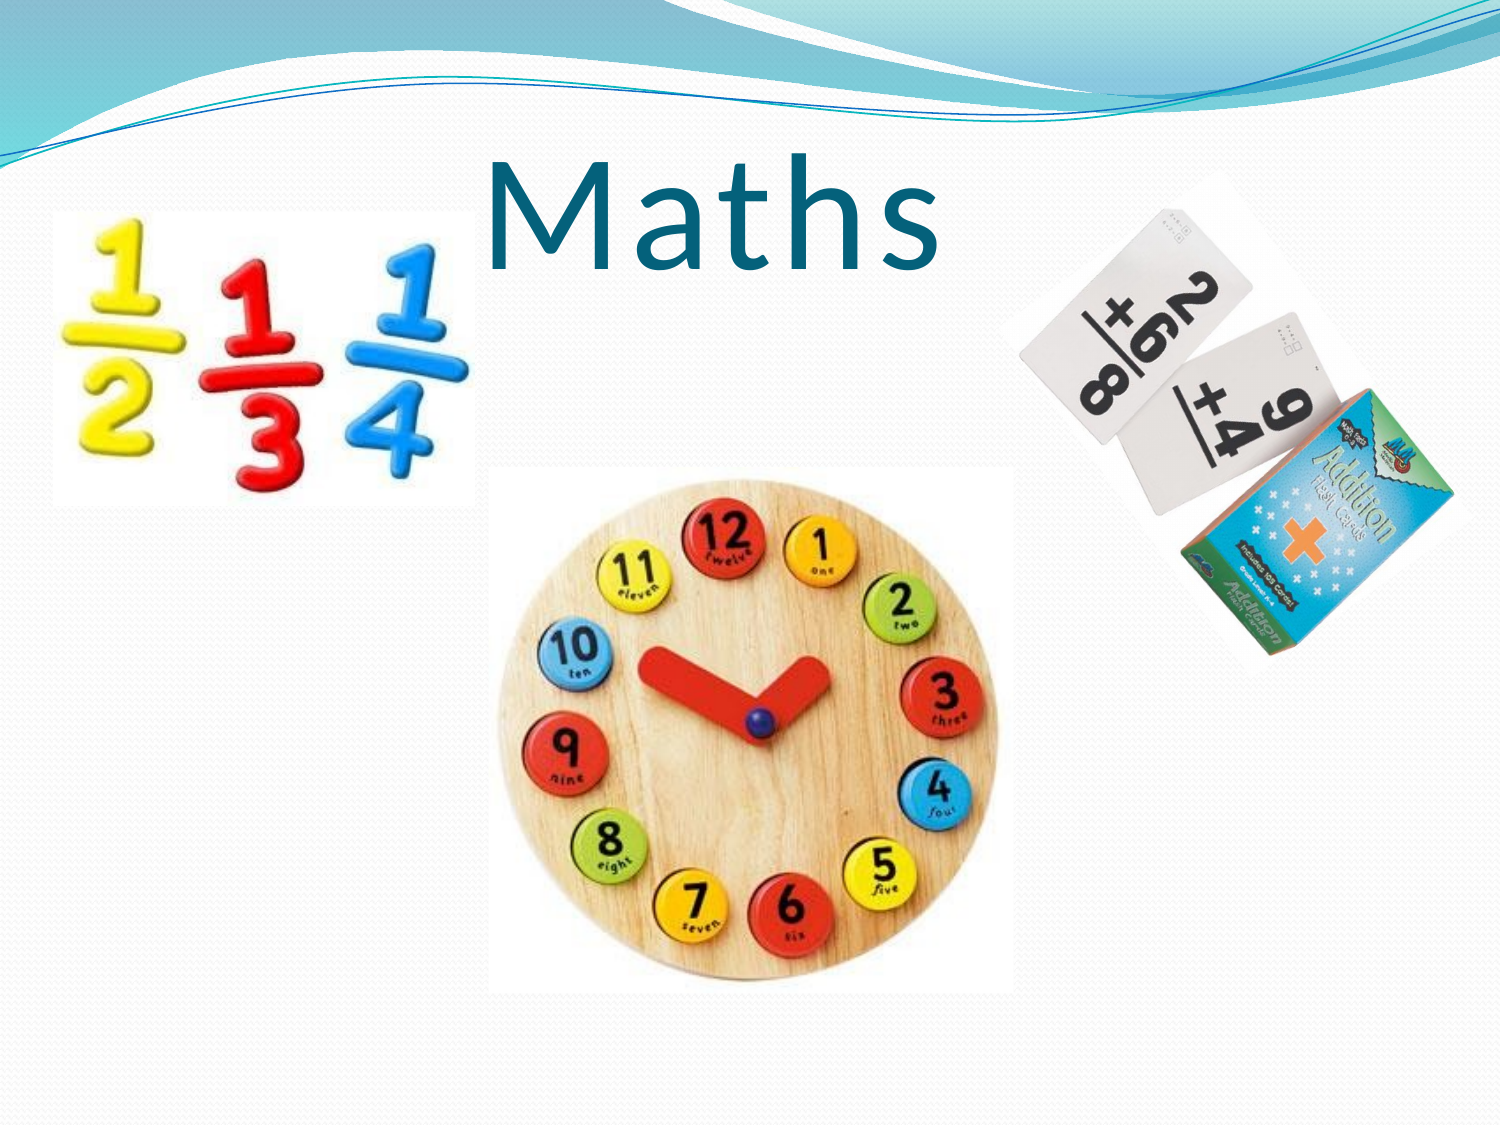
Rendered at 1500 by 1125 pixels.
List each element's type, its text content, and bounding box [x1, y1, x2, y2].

text_box [488, 467, 1014, 993]
title Maths [75, 0, 1438, 303]
text_box [53, 212, 475, 506]
text_box [998, 168, 1473, 679]
